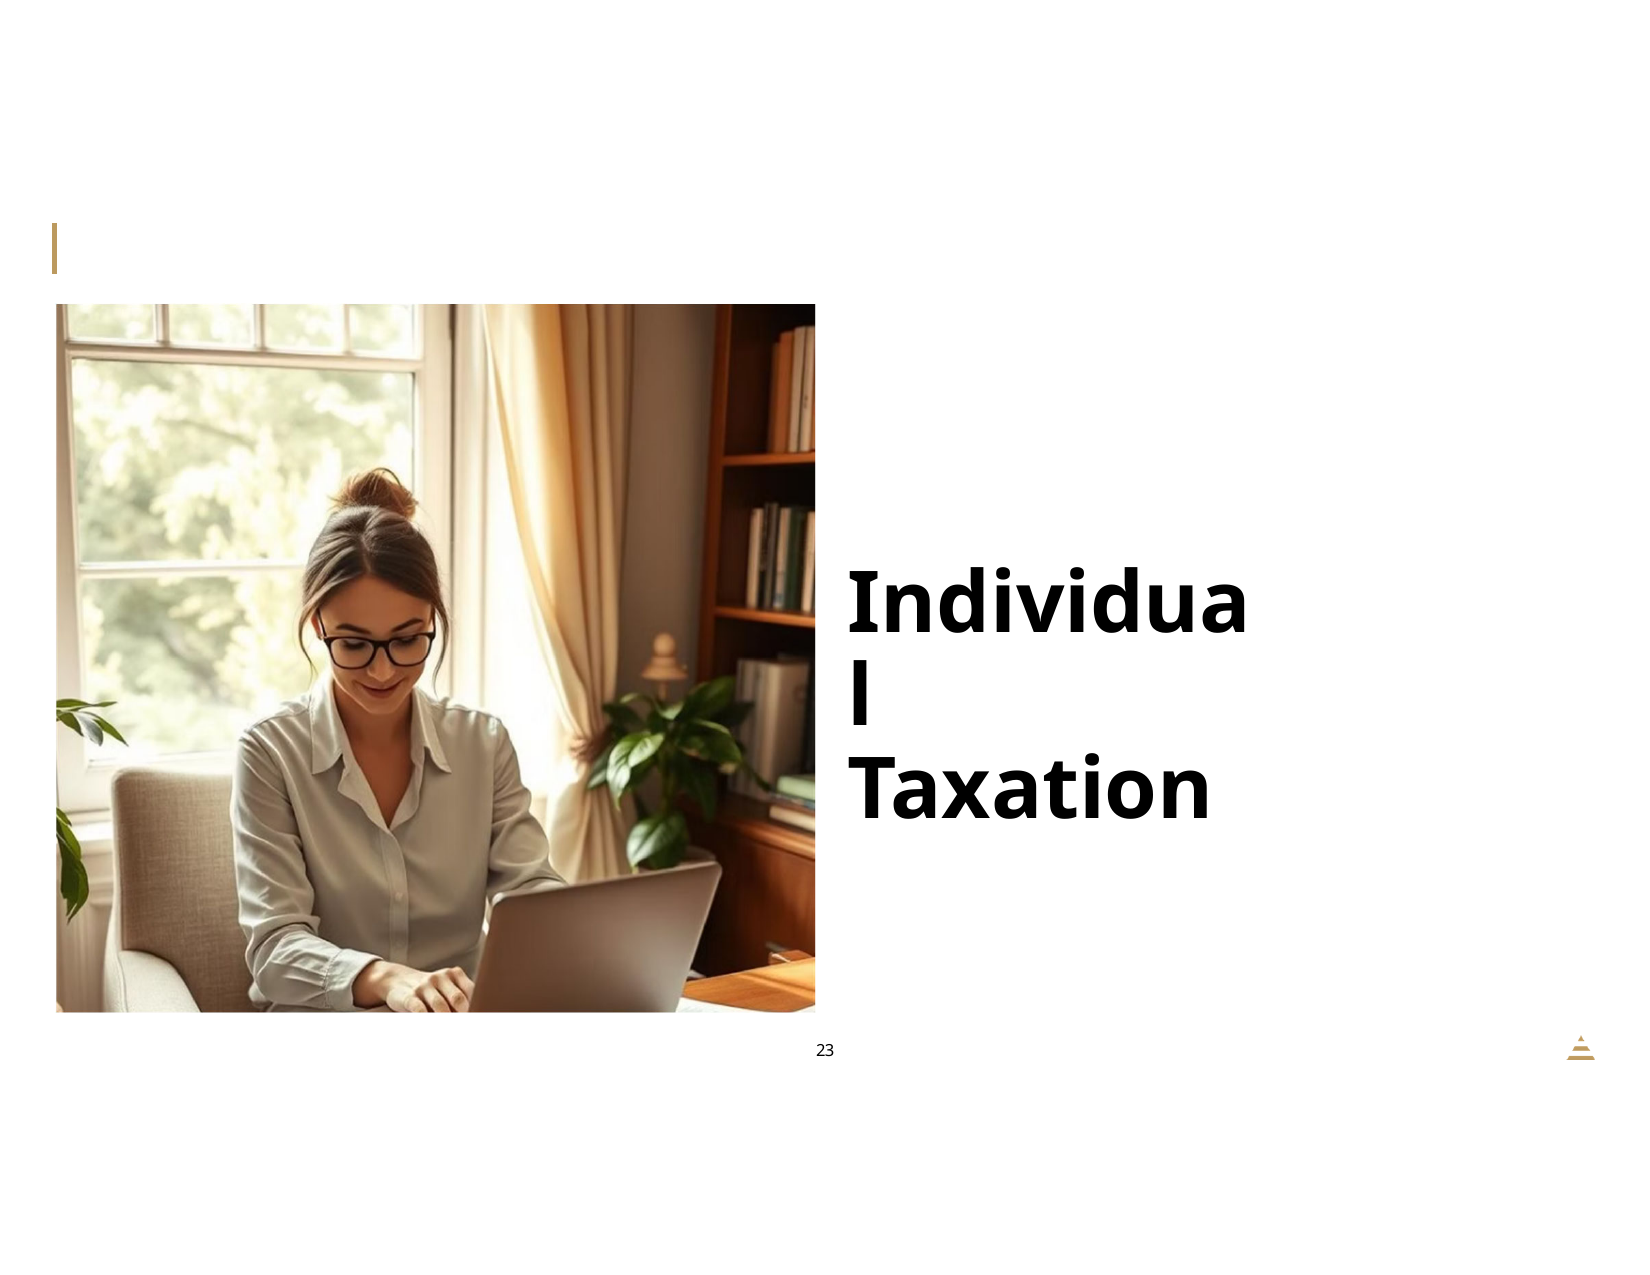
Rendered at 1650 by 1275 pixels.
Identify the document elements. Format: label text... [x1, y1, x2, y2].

title Individual Taxation [845, 543, 1254, 836]
picture [55, 302, 816, 1013]
picture [1566, 1035, 1595, 1060]
slide_number 20 [809, 1036, 843, 1275]
